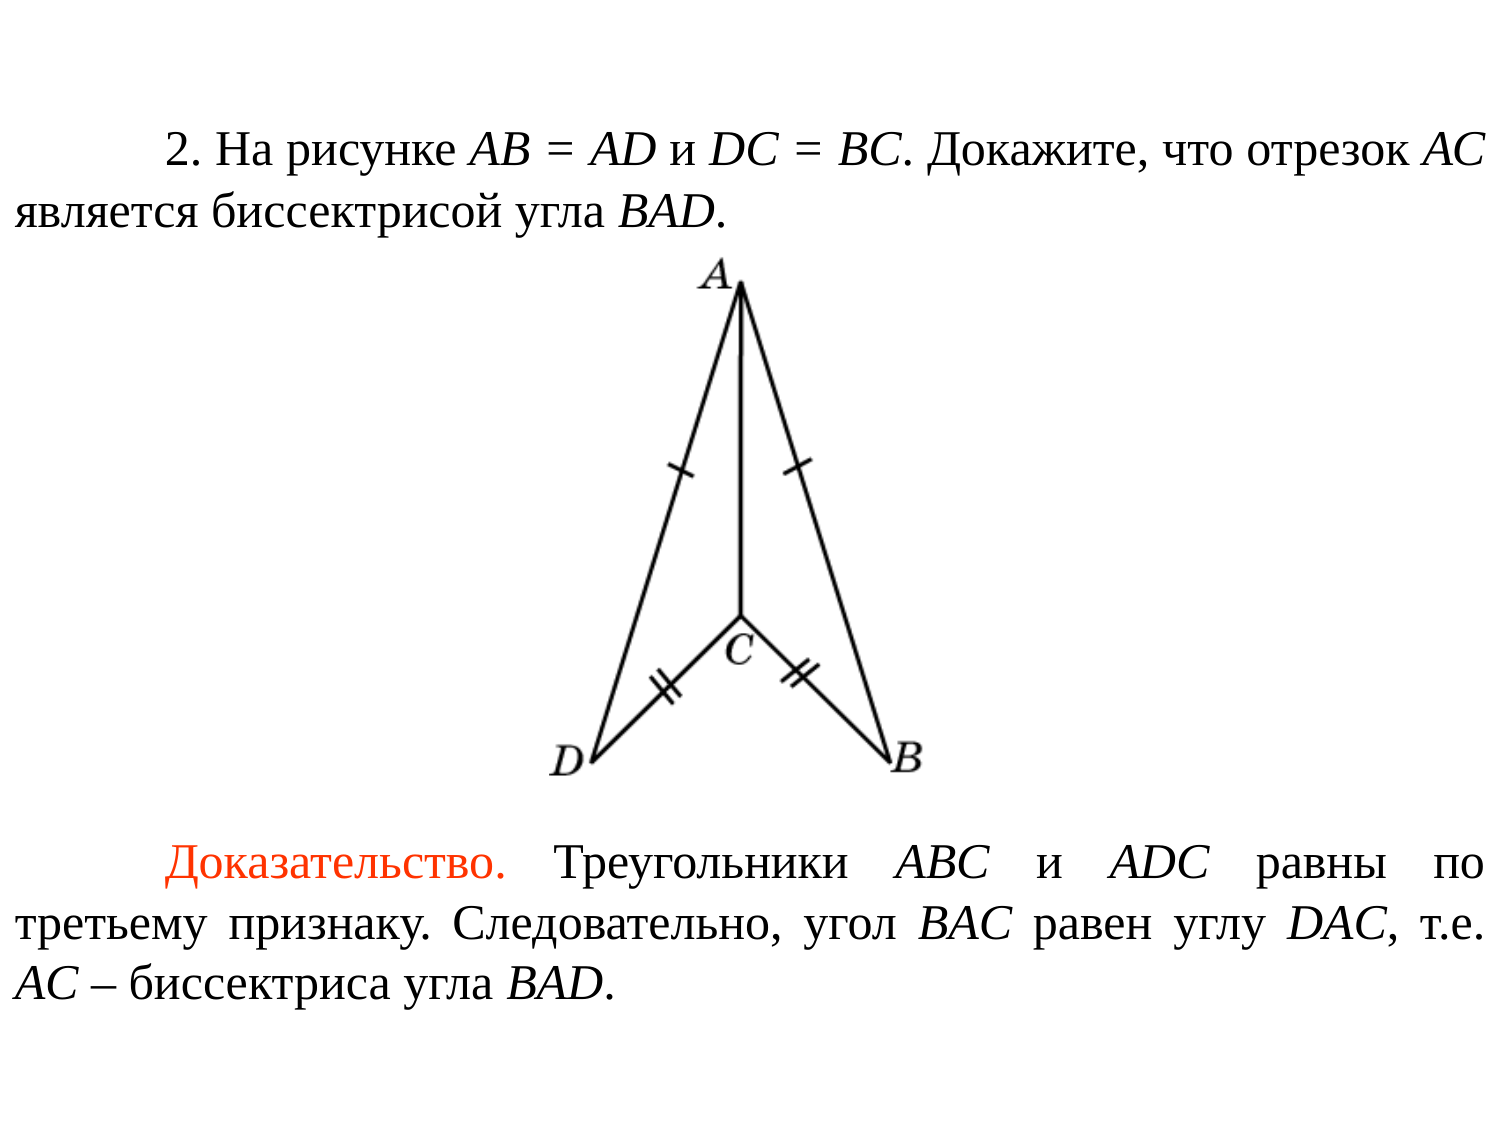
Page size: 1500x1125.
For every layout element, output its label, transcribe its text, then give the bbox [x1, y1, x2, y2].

text_box 2. На рисунке АВ = AD и DC = BC. Докажите, что отрезок АС является биссектрисой угла BAD. [0, 99, 1500, 245]
text_box Доказательство. Треугольники ABC и ADC равны по третьему признаку. Следовательно, угол BAC равен углу DAC, т.е. AC – биссектриса угла BAD. [0, 812, 1500, 1018]
picture [549, 249, 926, 788]
